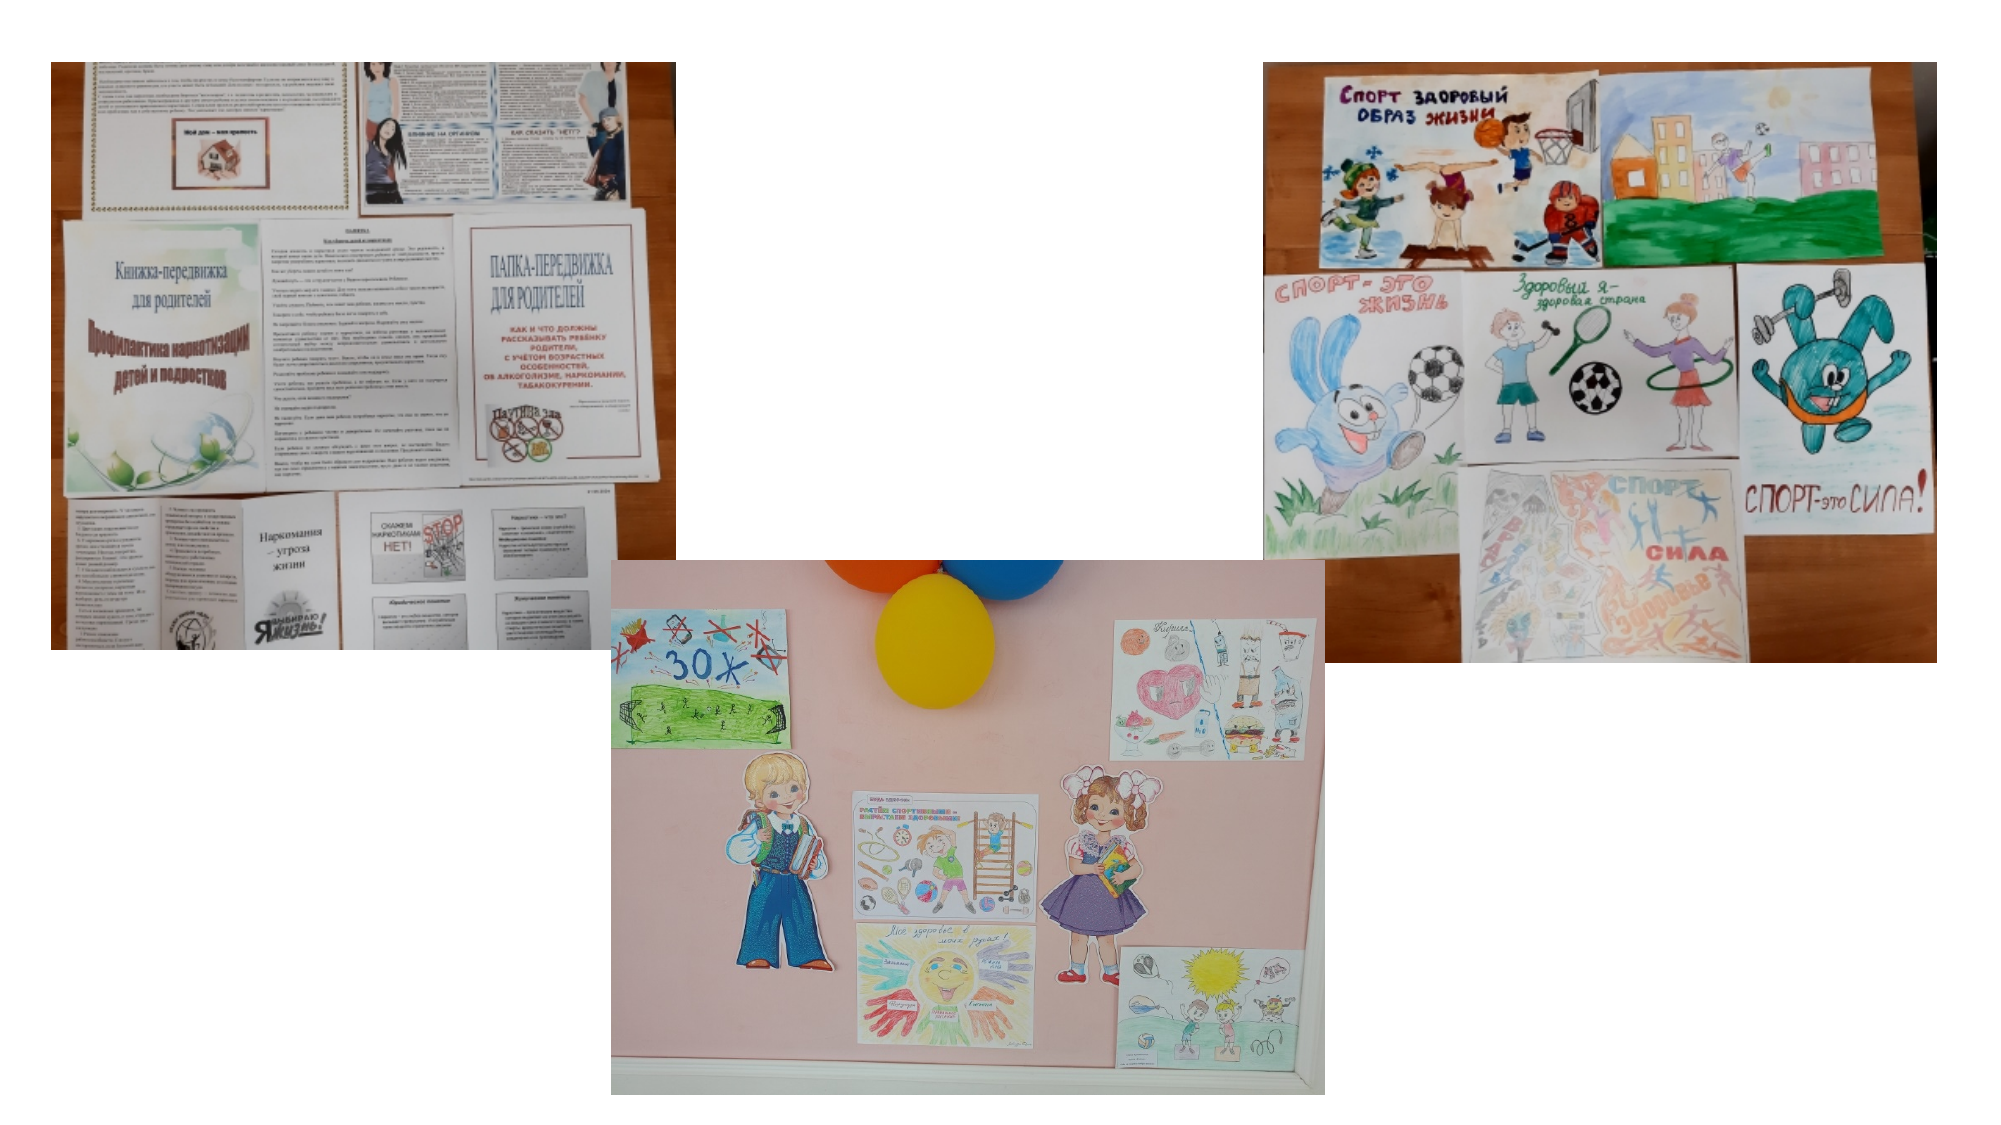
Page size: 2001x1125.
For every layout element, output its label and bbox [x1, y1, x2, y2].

picture [51, 62, 1937, 1095]
